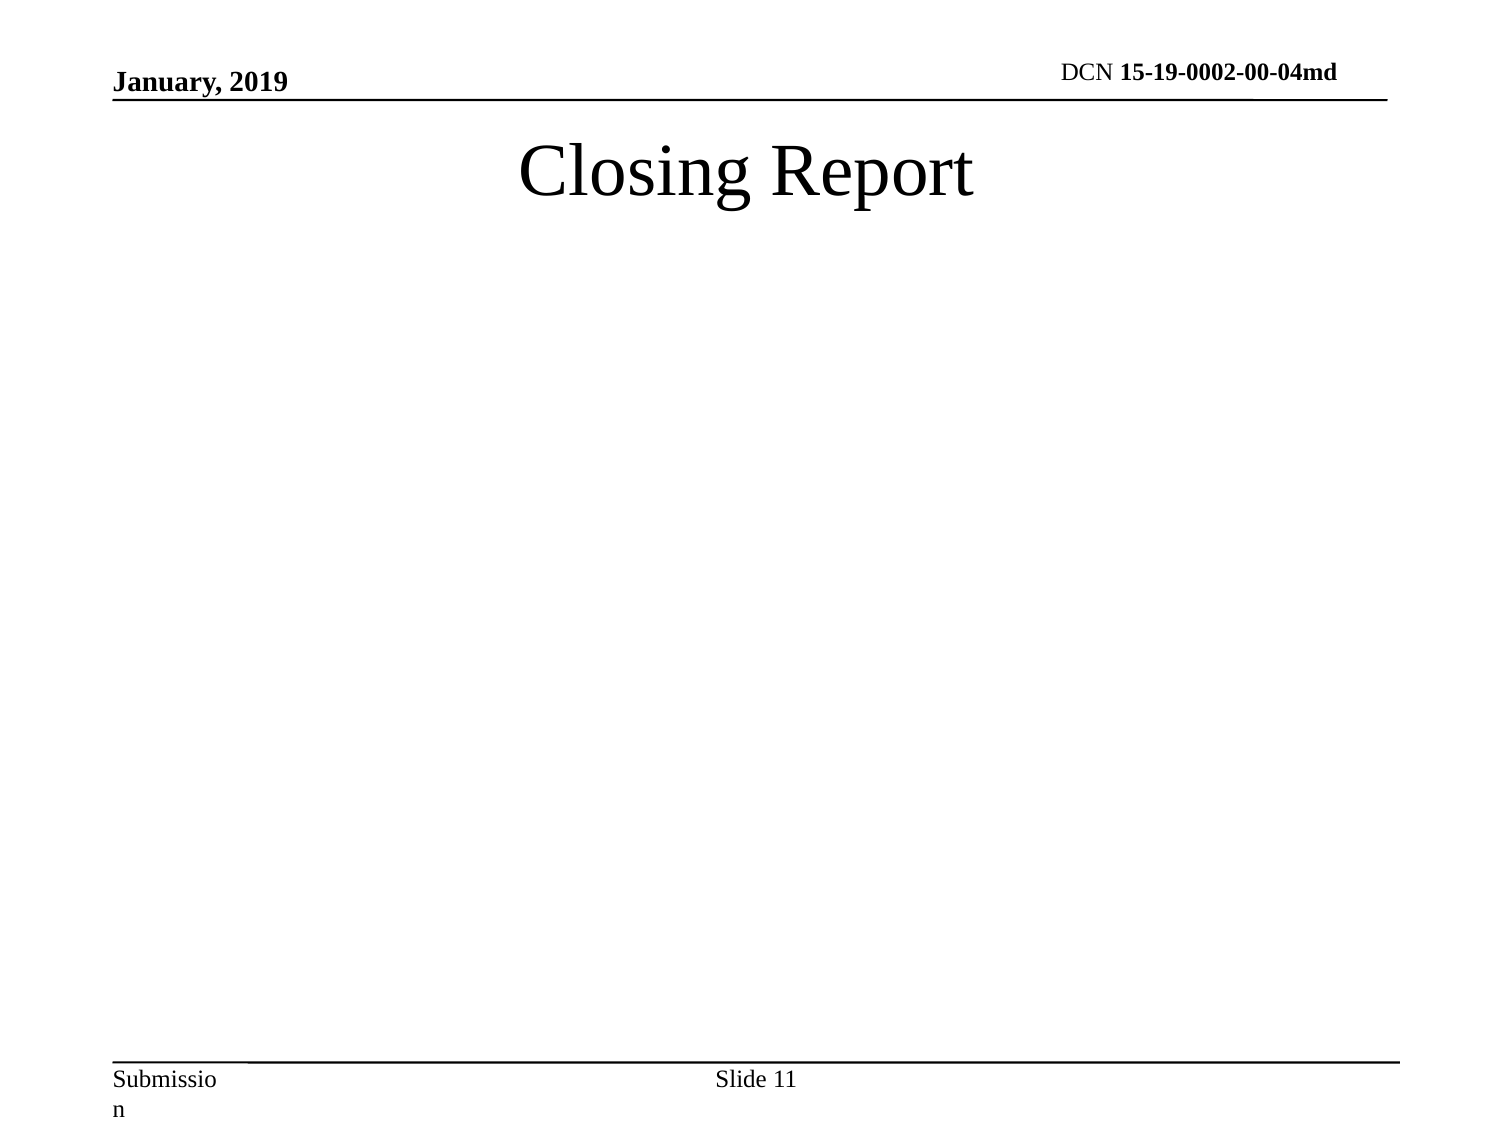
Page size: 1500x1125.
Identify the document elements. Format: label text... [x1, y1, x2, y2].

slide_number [112, 62, 375, 98]
title Closing Report [118, 131, 1394, 200]
slide_number Slide 11 [712, 1062, 800, 1093]
